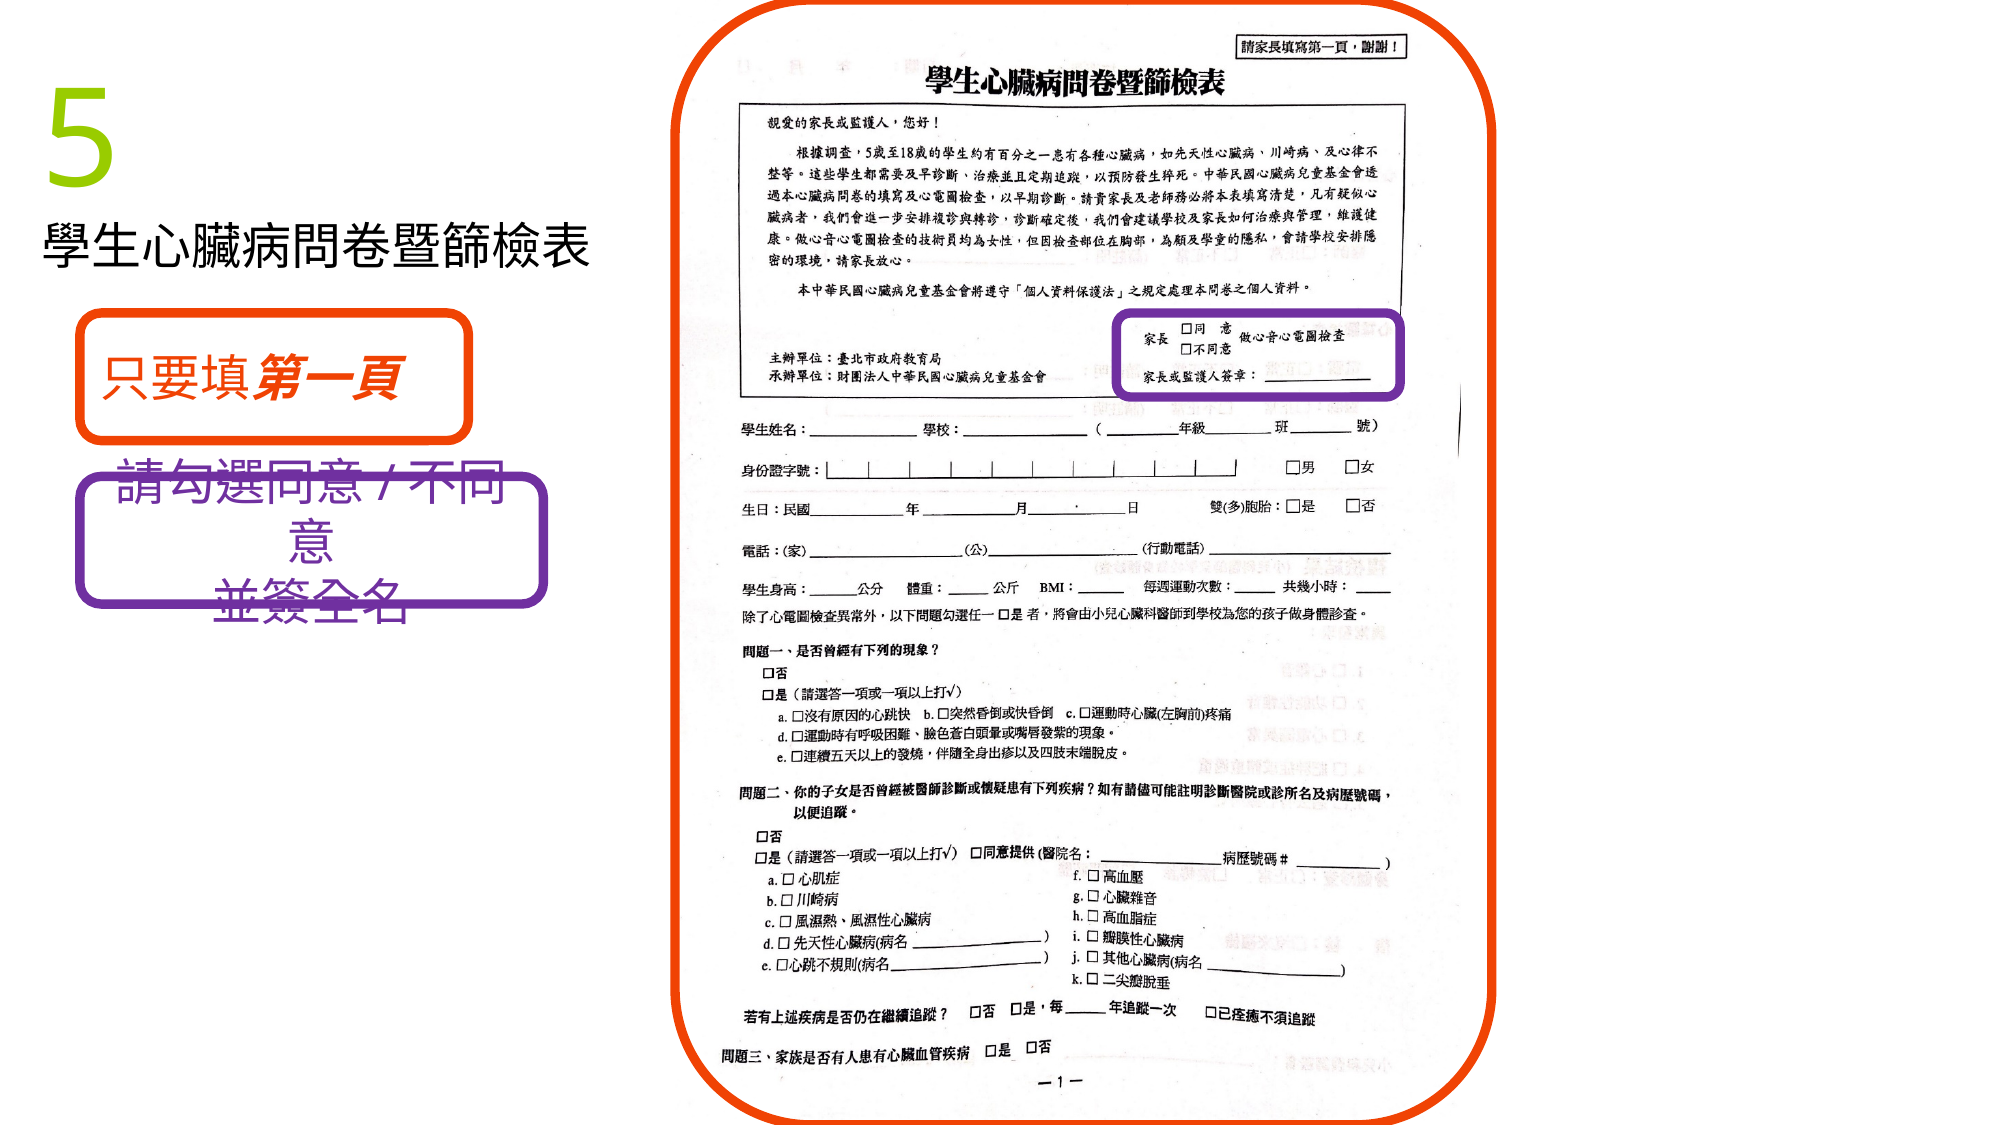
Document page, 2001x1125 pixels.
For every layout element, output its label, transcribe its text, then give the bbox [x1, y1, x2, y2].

picture [674, 0, 1461, 1125]
text_box 5 學生心臟病問卷暨篩檢表 [26, 41, 674, 282]
text_box 請勾選同意/不同意 並簽全名 [79, 476, 544, 605]
text_box [1461, 49, 1492, 1075]
text_box 只要填第一頁 [79, 312, 469, 441]
